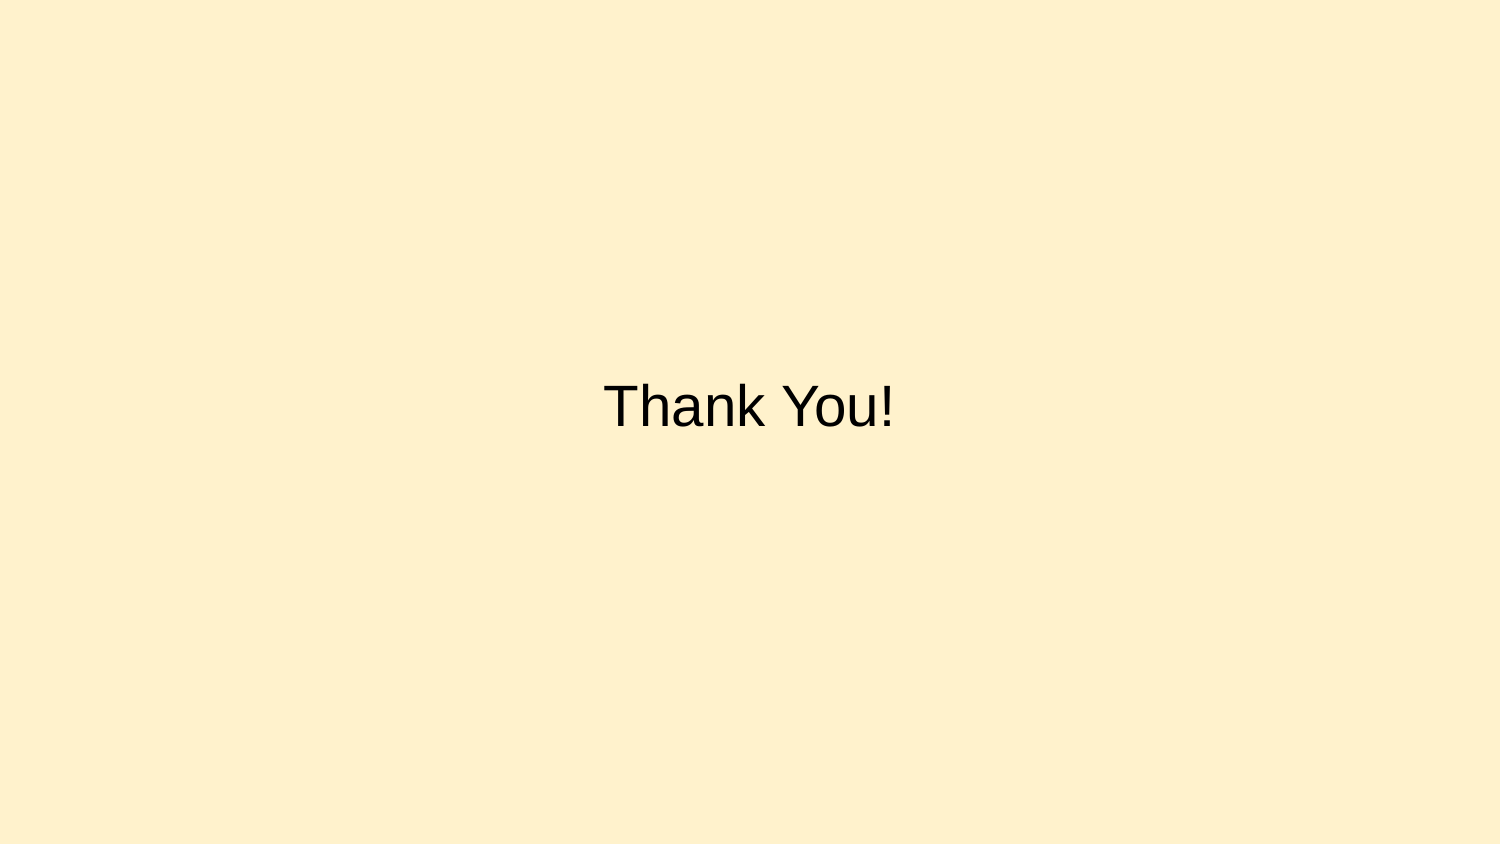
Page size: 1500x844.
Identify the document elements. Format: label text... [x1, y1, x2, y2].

title Thank You! [51, 352, 1449, 448]
